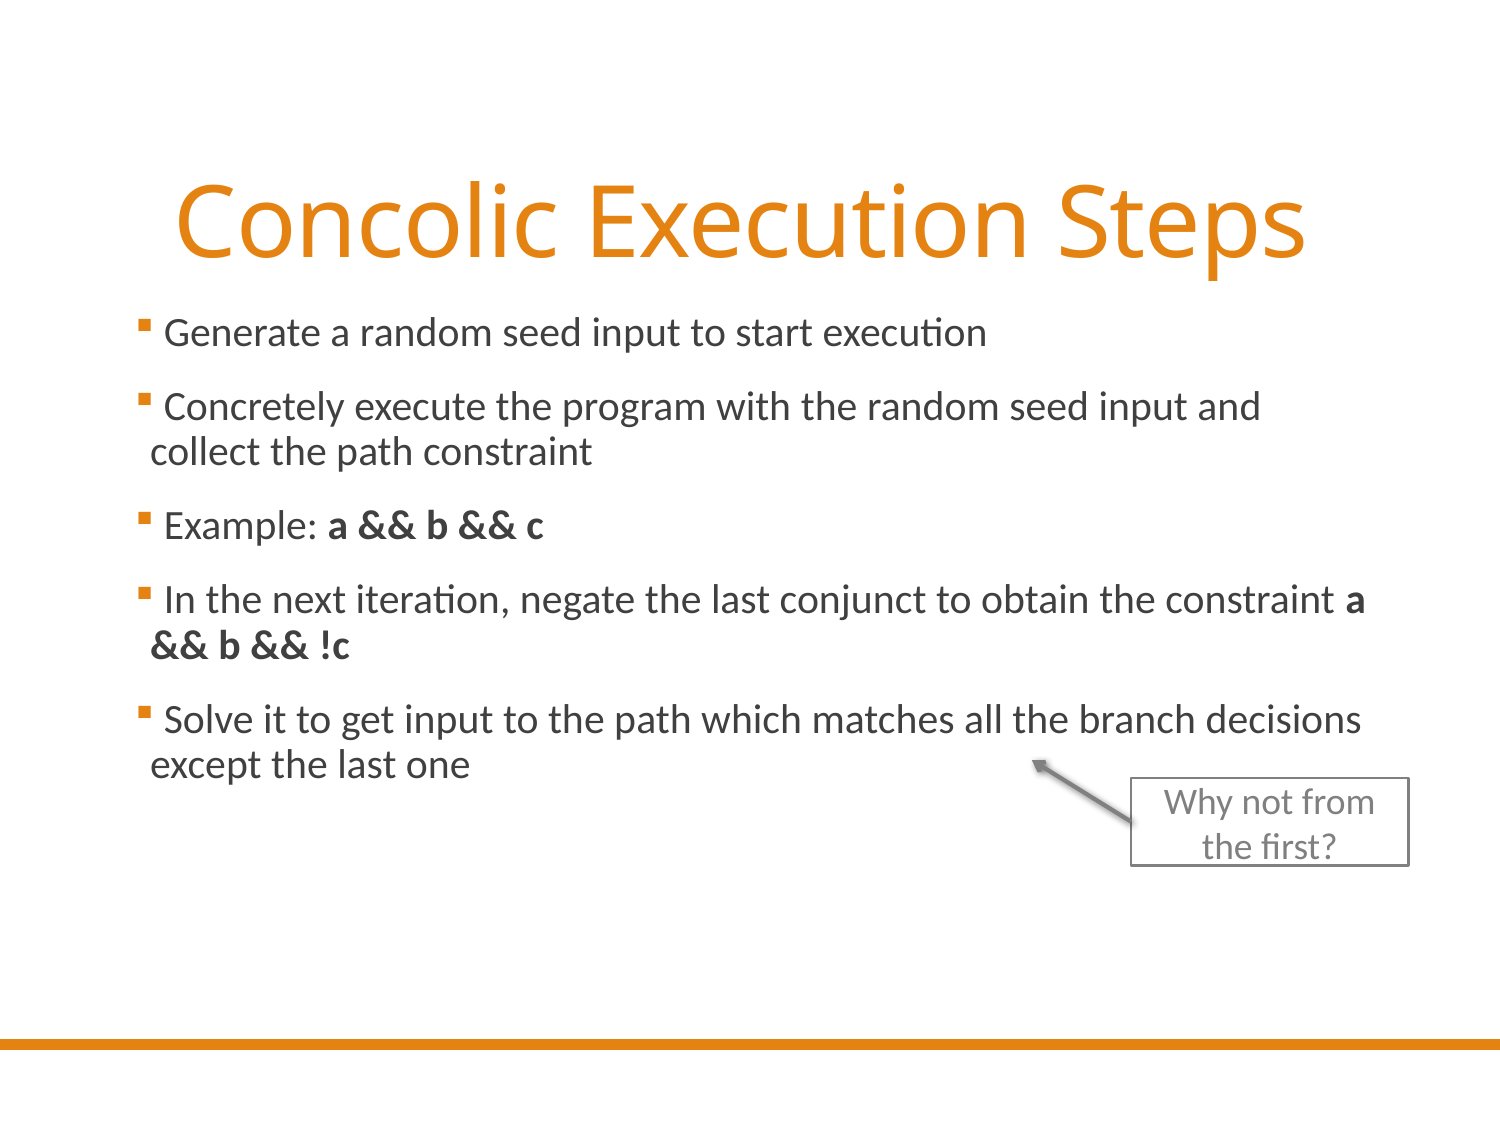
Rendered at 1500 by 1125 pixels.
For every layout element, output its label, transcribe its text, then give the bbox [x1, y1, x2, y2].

title Concolic Execution Steps [135, 47, 1373, 285]
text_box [1031, 759, 1132, 823]
list Generate a random seed input to start execution Concretely execute the program with the random seed input and collect the path constraint Example: a && b && c In the next iteration, negate the last conjunct to obtain the constraint a && b && !c Solve it to get input to the path which matches all the branch decisions except the last one [135, 302, 1373, 963]
text_box Why not from the first? [1130, 777, 1410, 867]
